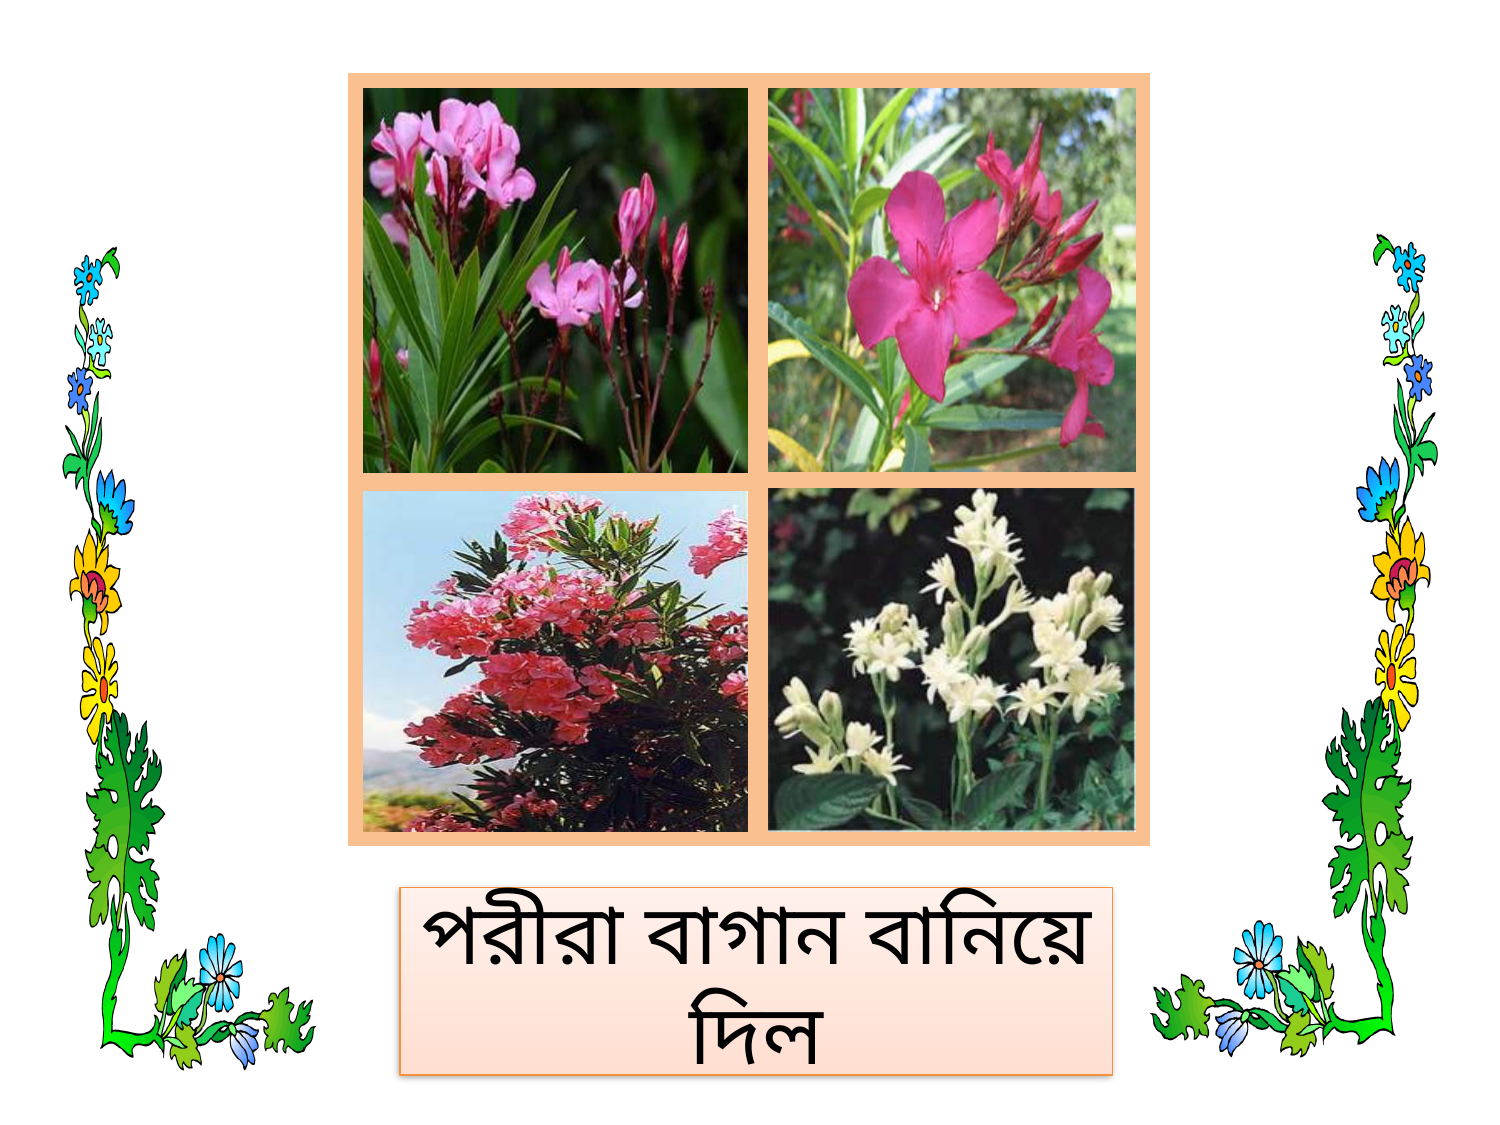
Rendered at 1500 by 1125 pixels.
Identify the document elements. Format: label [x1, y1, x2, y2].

text_box [62, 232, 1438, 1071]
text_box [362, 87, 1136, 231]
